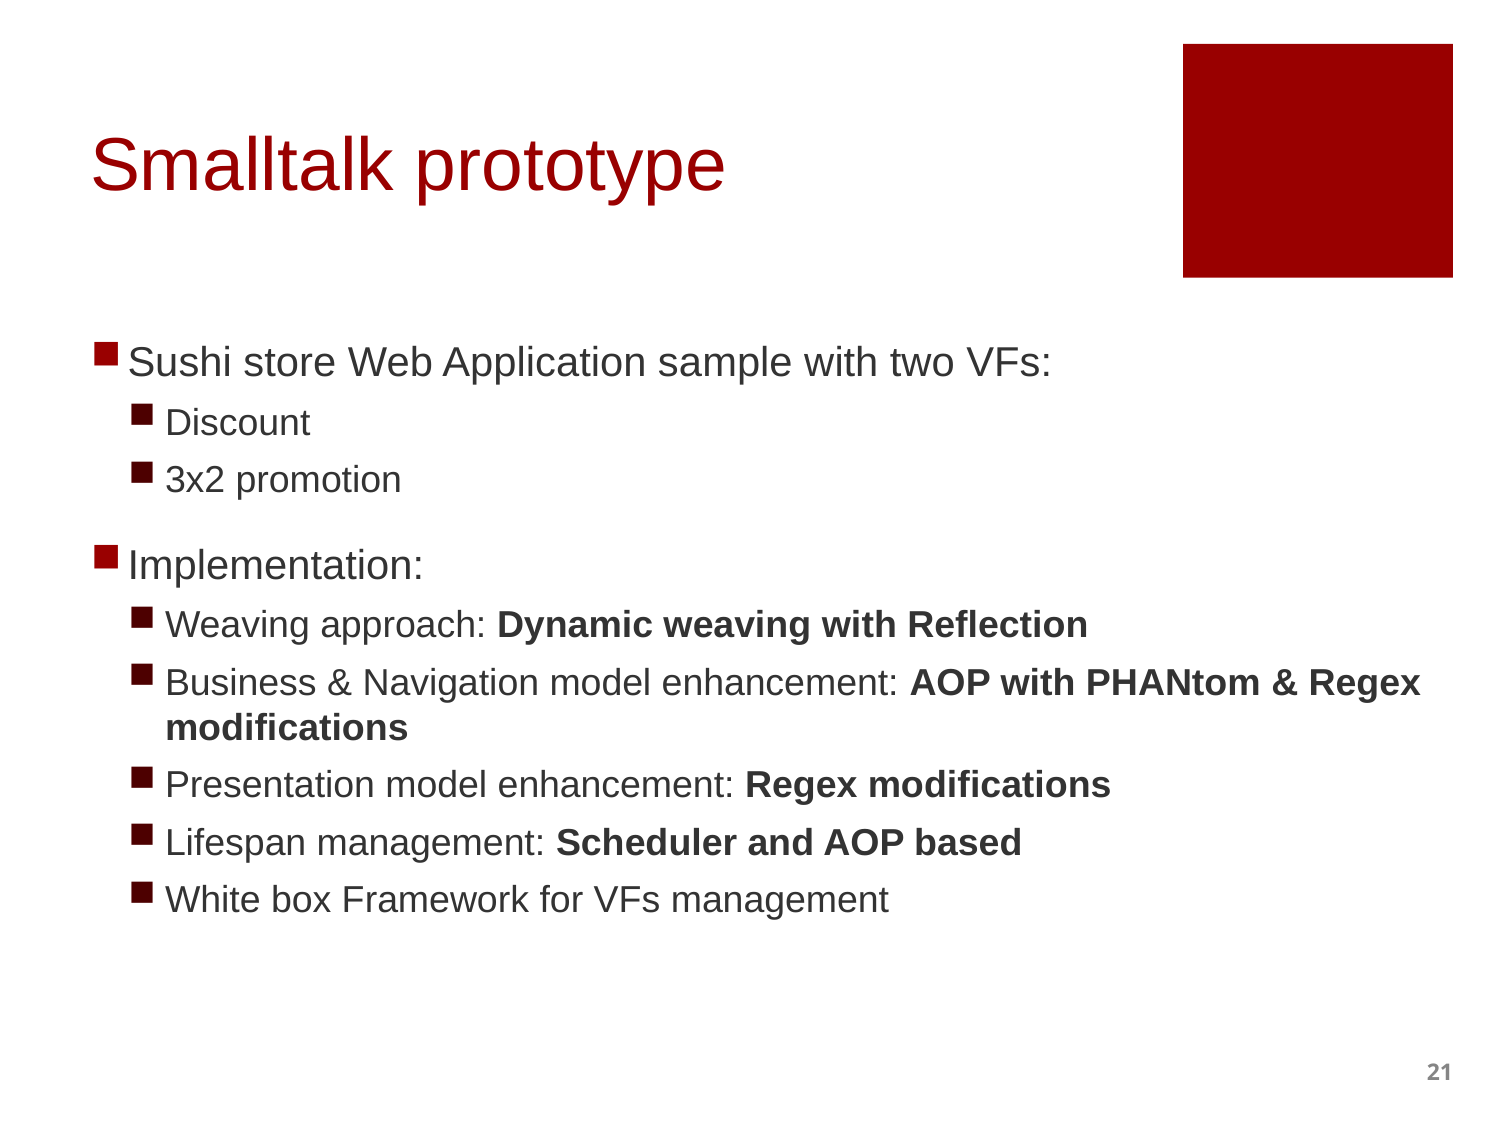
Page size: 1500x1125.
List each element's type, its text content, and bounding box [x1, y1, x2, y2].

title Smalltalk prototype [75, 43, 1143, 278]
list Sushi store Web Application sample with two VFs: Discount 3x2 promotion Implementation: Weaving approach: Dynamic weaving with Reflection Business & Navigation model enhancement: AOP with PHANtom & Regex modifications Presentation model enhancement: Regex modifications Lifespan management: Scheduler and AOP based White box Framework for VFs management [75, 327, 1454, 1005]
